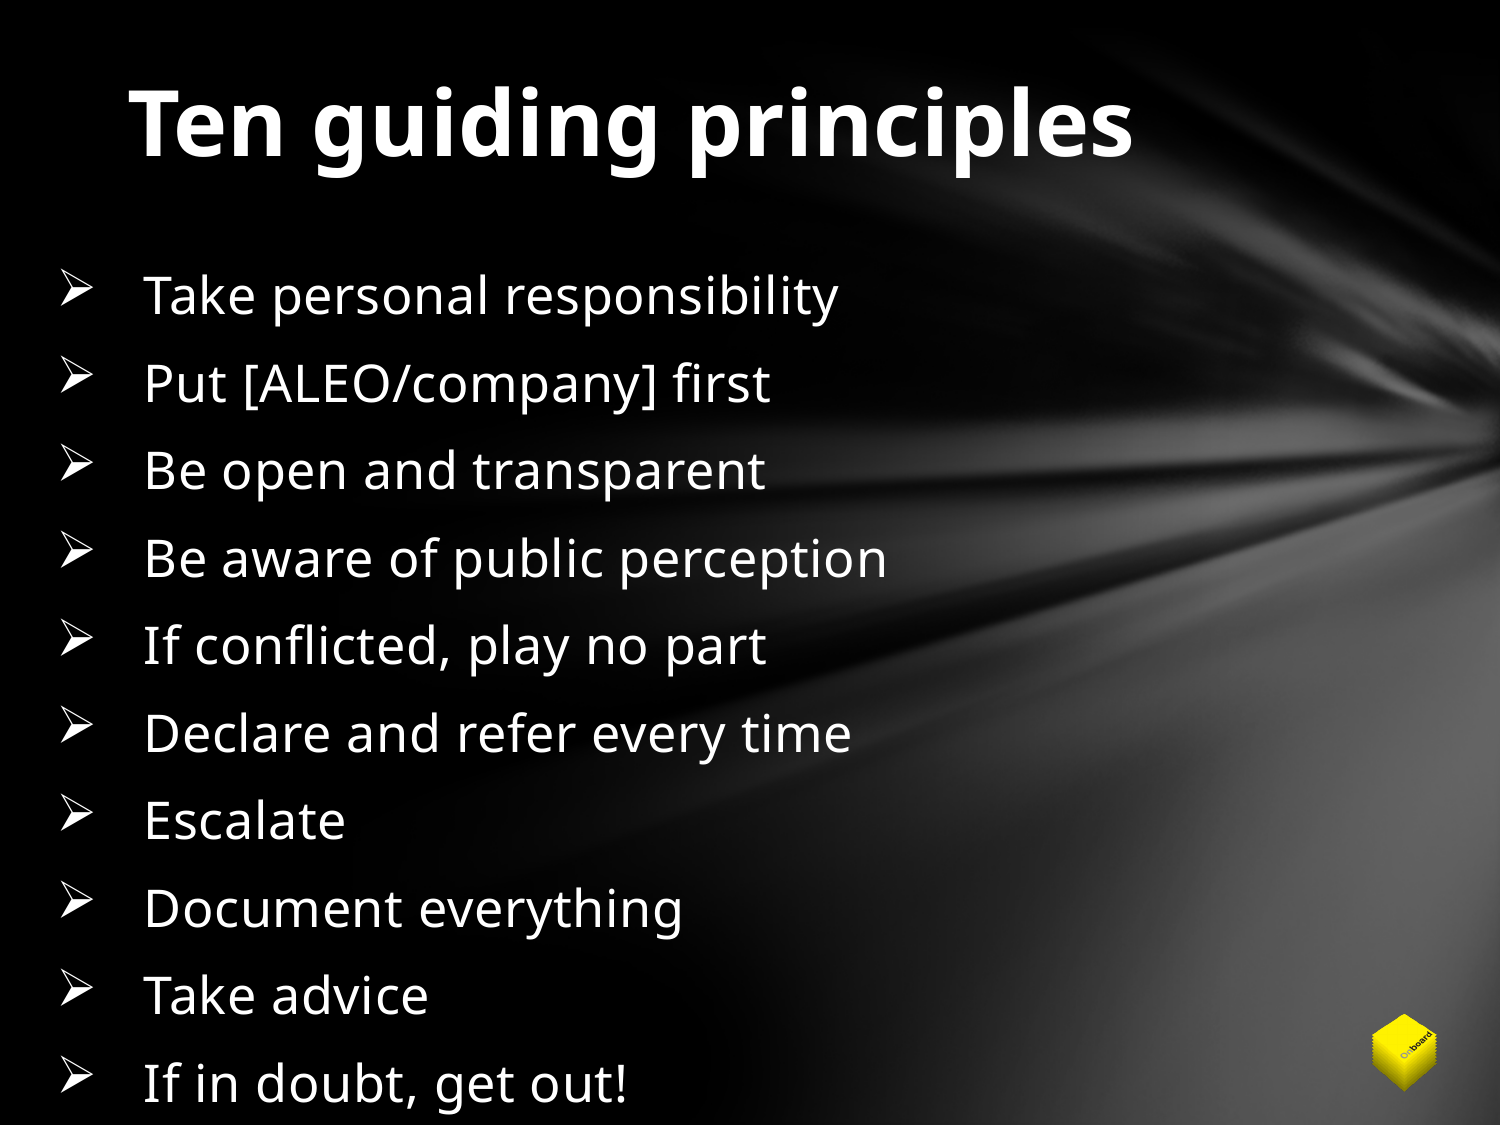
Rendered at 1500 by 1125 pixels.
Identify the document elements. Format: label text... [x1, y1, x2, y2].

picture [1358, 1005, 1448, 1095]
title Ten guiding principles [112, 42, 1365, 197]
list Take personal responsibility Put [ALEO/company] first Be open and transparent Be aware of public perception If conflicted, play no part Declare and refer every time Escalate Document everything Take advice If in doubt, get out! [41, 255, 1447, 1125]
